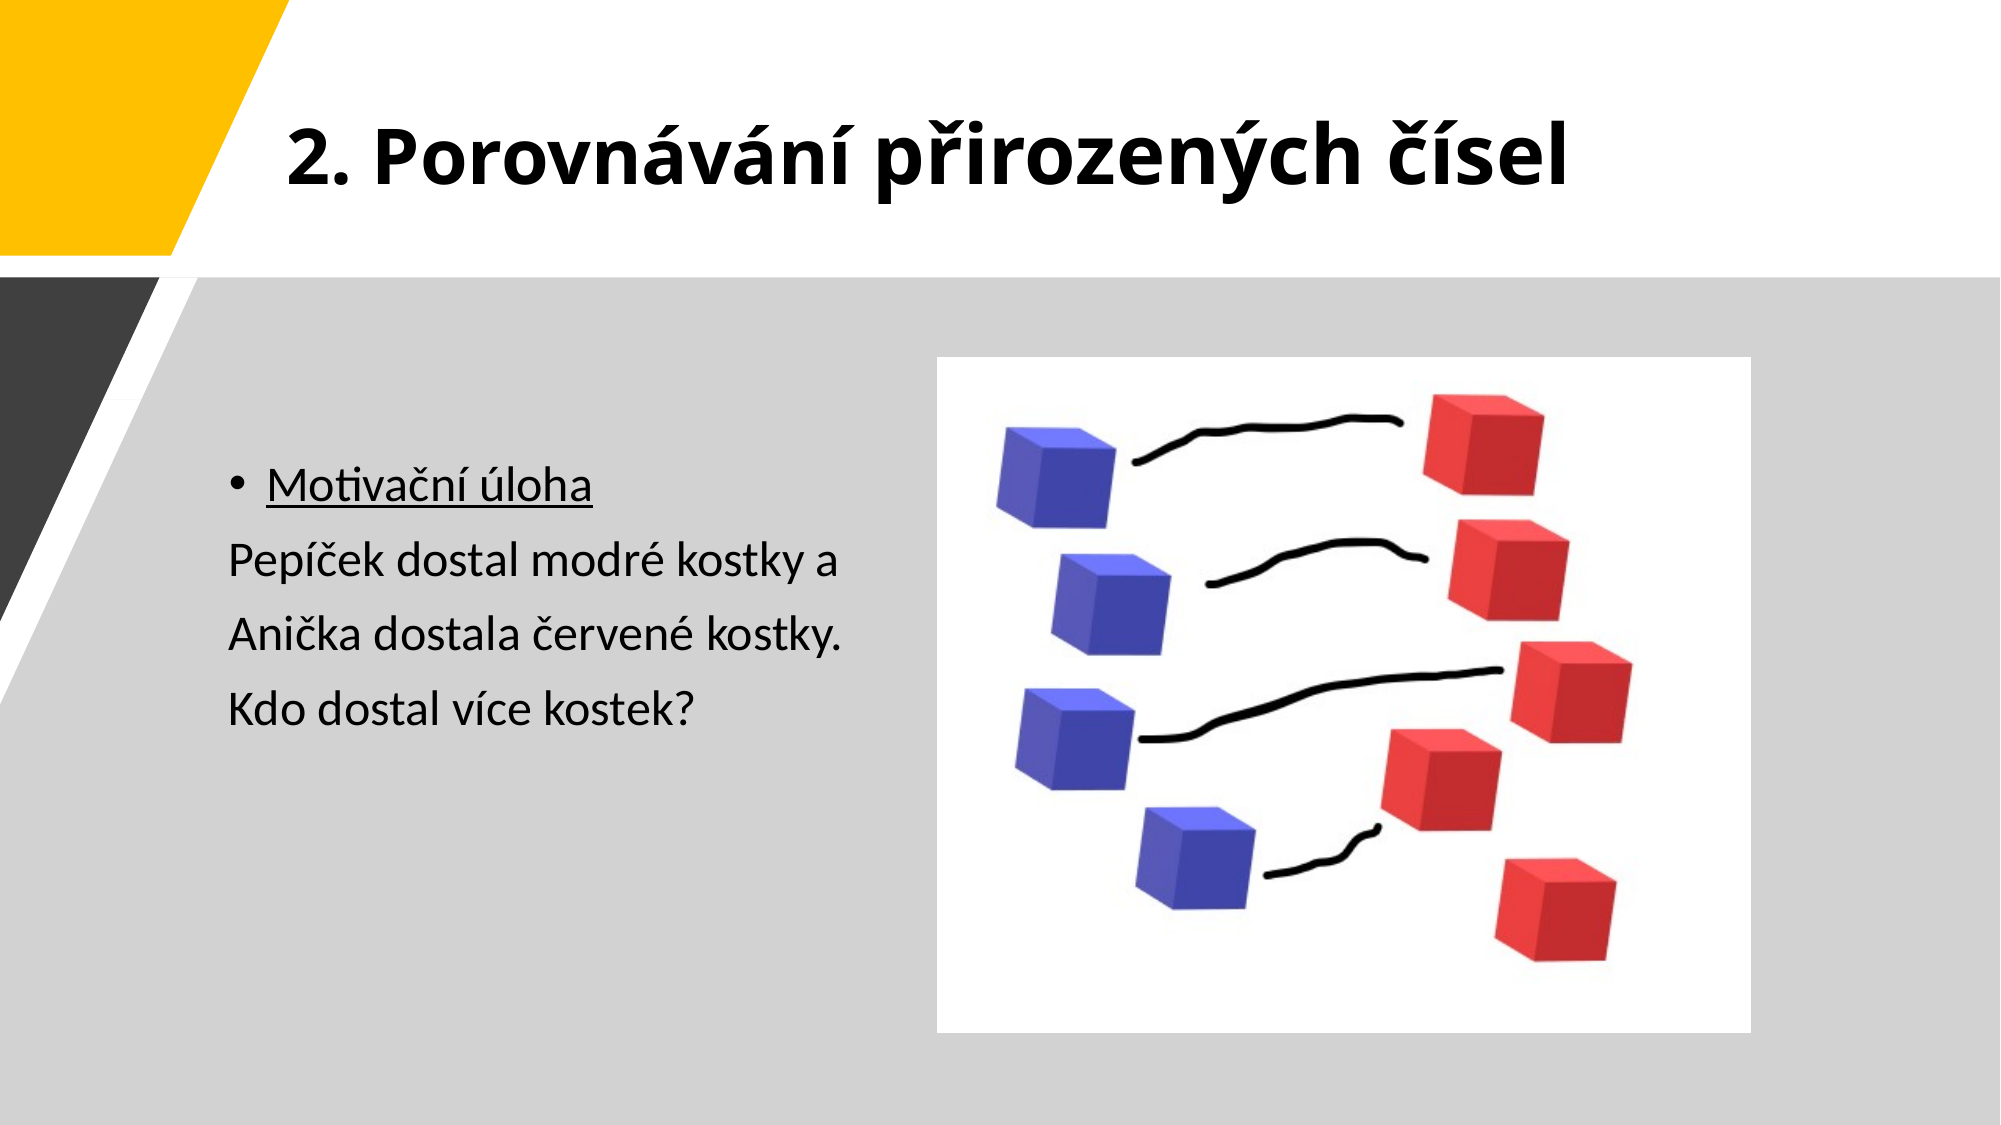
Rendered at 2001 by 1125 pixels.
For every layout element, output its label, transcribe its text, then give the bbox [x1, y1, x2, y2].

title 2. Porovnávání přirozených čísel [271, 60, 1882, 255]
picture [937, 357, 1751, 1033]
text_box [0, 276, 162, 622]
list Motivační úloha Pepíček dostal modré kostky a Anička dostala červené kostky. Kdo dostal více kostek? [213, 369, 937, 1033]
text_box [0, 0, 291, 257]
text_box [0, 276, 2000, 1125]
